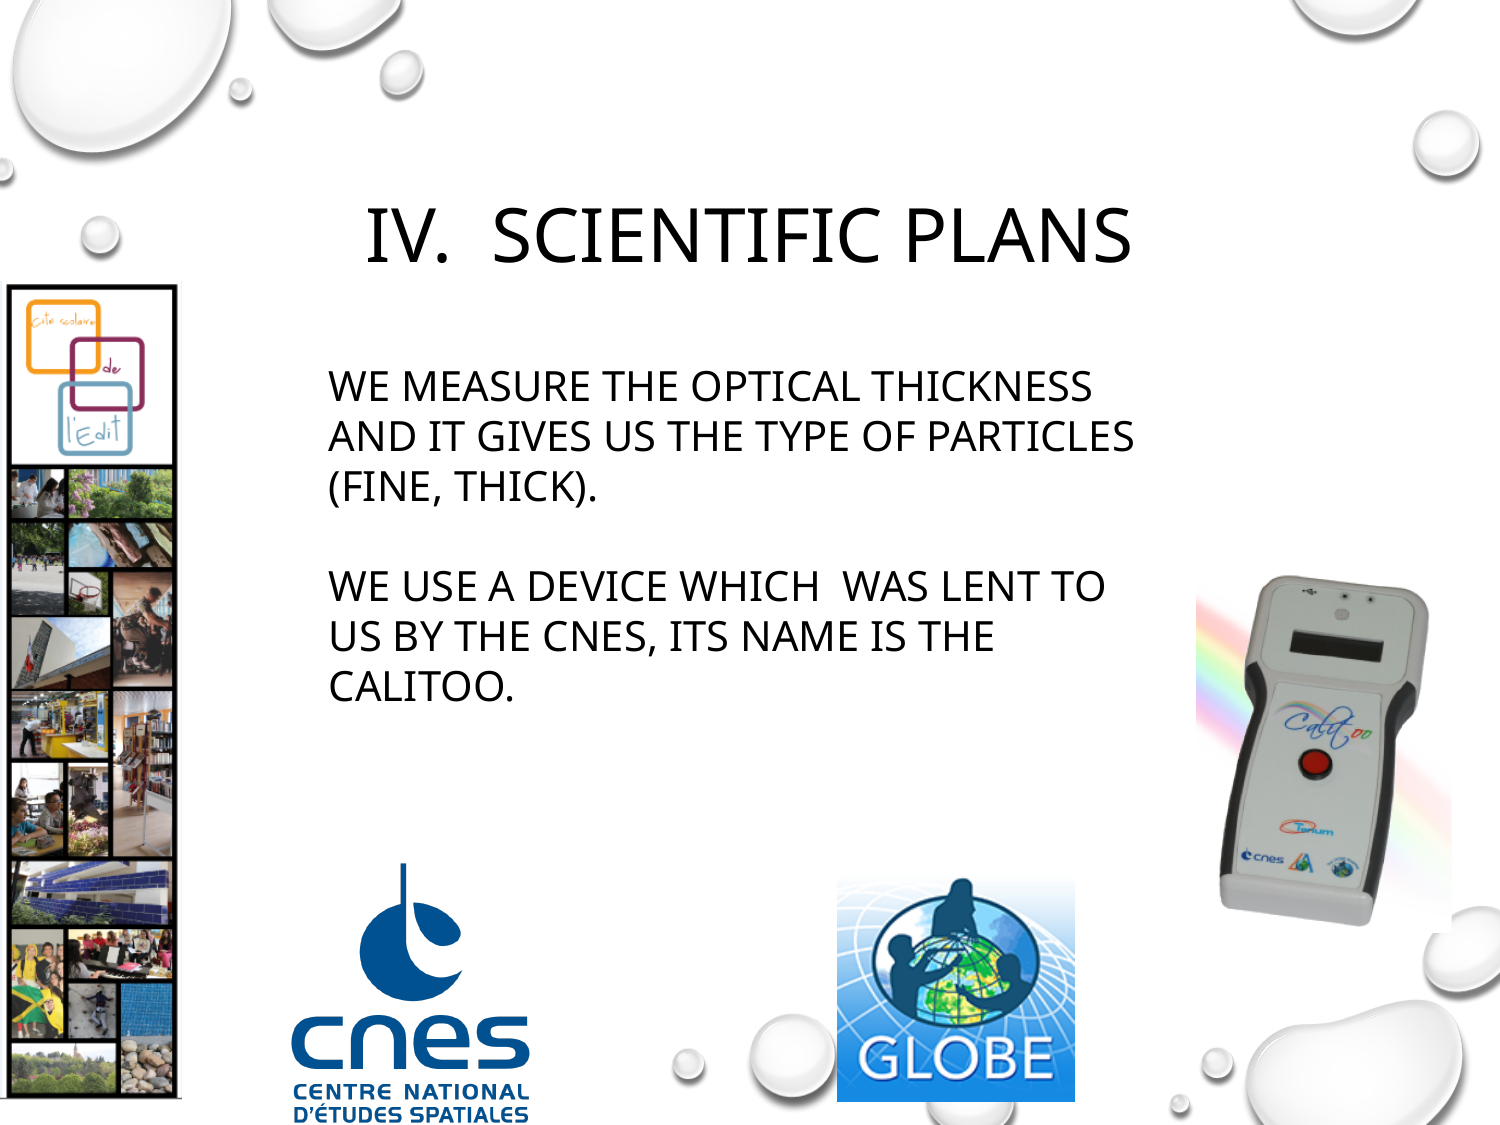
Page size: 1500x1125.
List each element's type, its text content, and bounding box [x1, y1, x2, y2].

text_box IV. Scientific plans [112, 140, 1388, 337]
picture [0, 0, 1500, 1125]
text_box We measure the optical thickness and it gives us the type of particles (Fine, thick). We use a device which was lent to us by the CNES, its name is the calitoo. [313, 302, 1159, 903]
